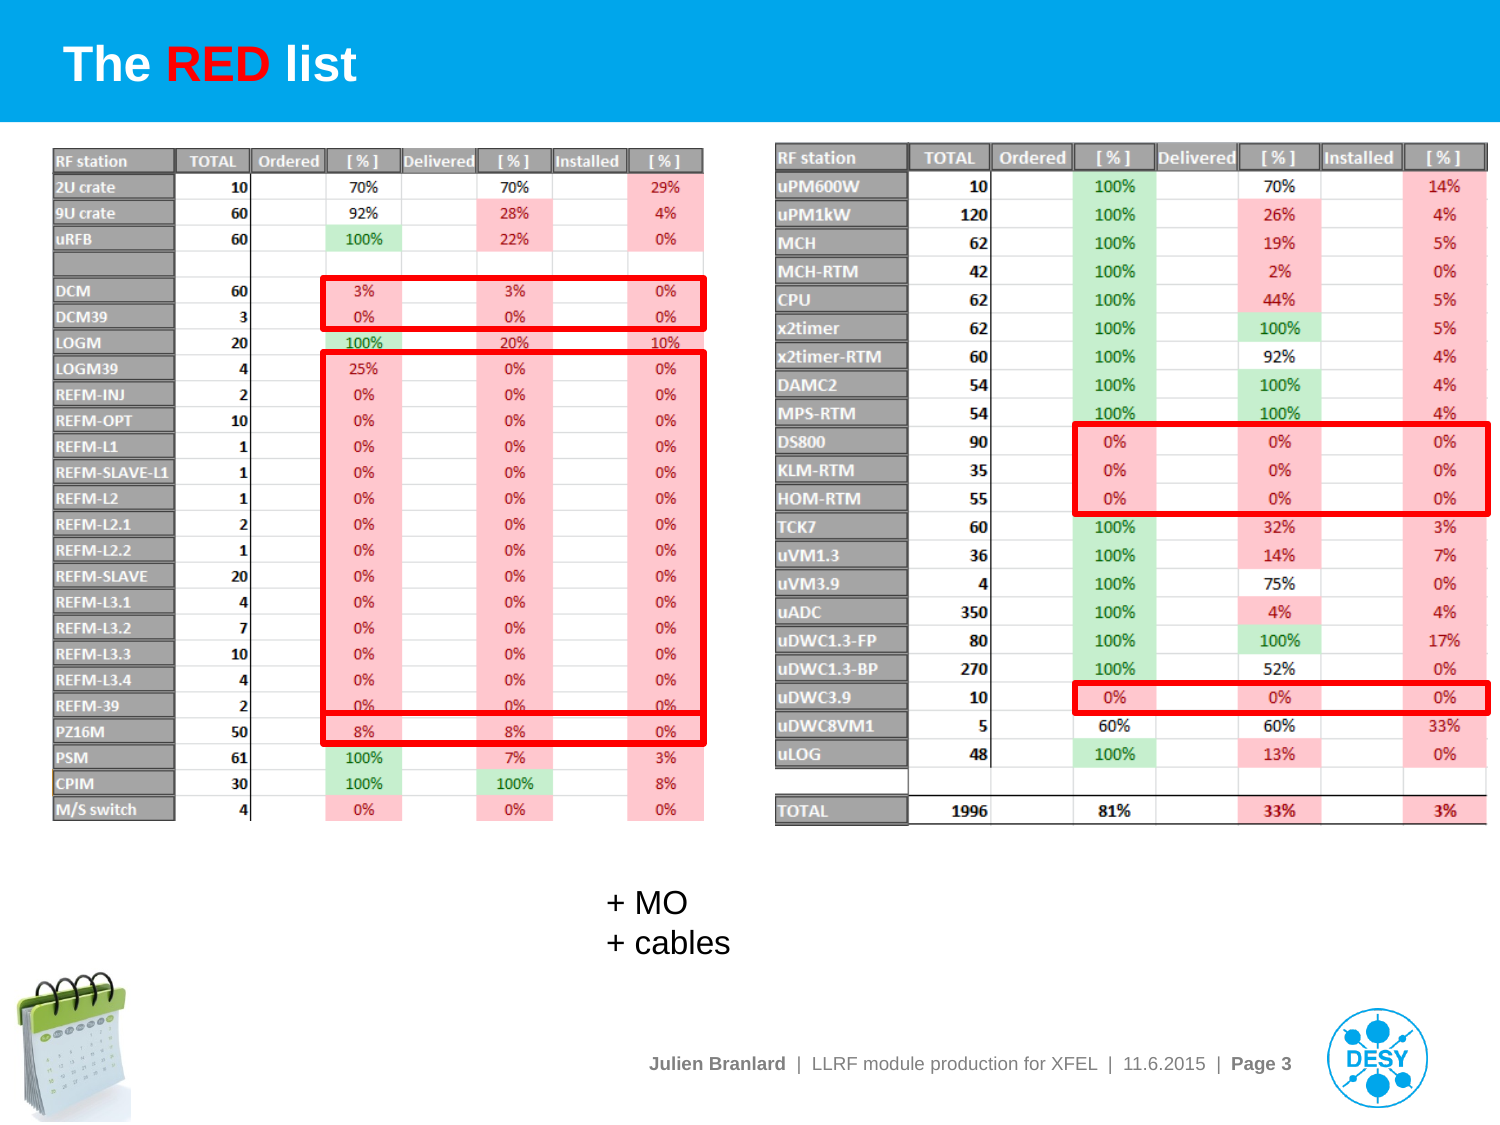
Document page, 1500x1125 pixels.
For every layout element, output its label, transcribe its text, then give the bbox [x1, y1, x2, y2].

picture [1330, 1011, 1426, 1106]
text_box + MO + cables [591, 874, 747, 969]
picture [51, 147, 704, 821]
title The RED list [47, 16, 1446, 107]
picture [1327, 1068, 1365, 1108]
picture [1327, 1008, 1368, 1049]
picture [1391, 1071, 1428, 1108]
picture [775, 142, 1489, 826]
picture [14, 967, 132, 1122]
picture [1387, 1008, 1428, 1046]
